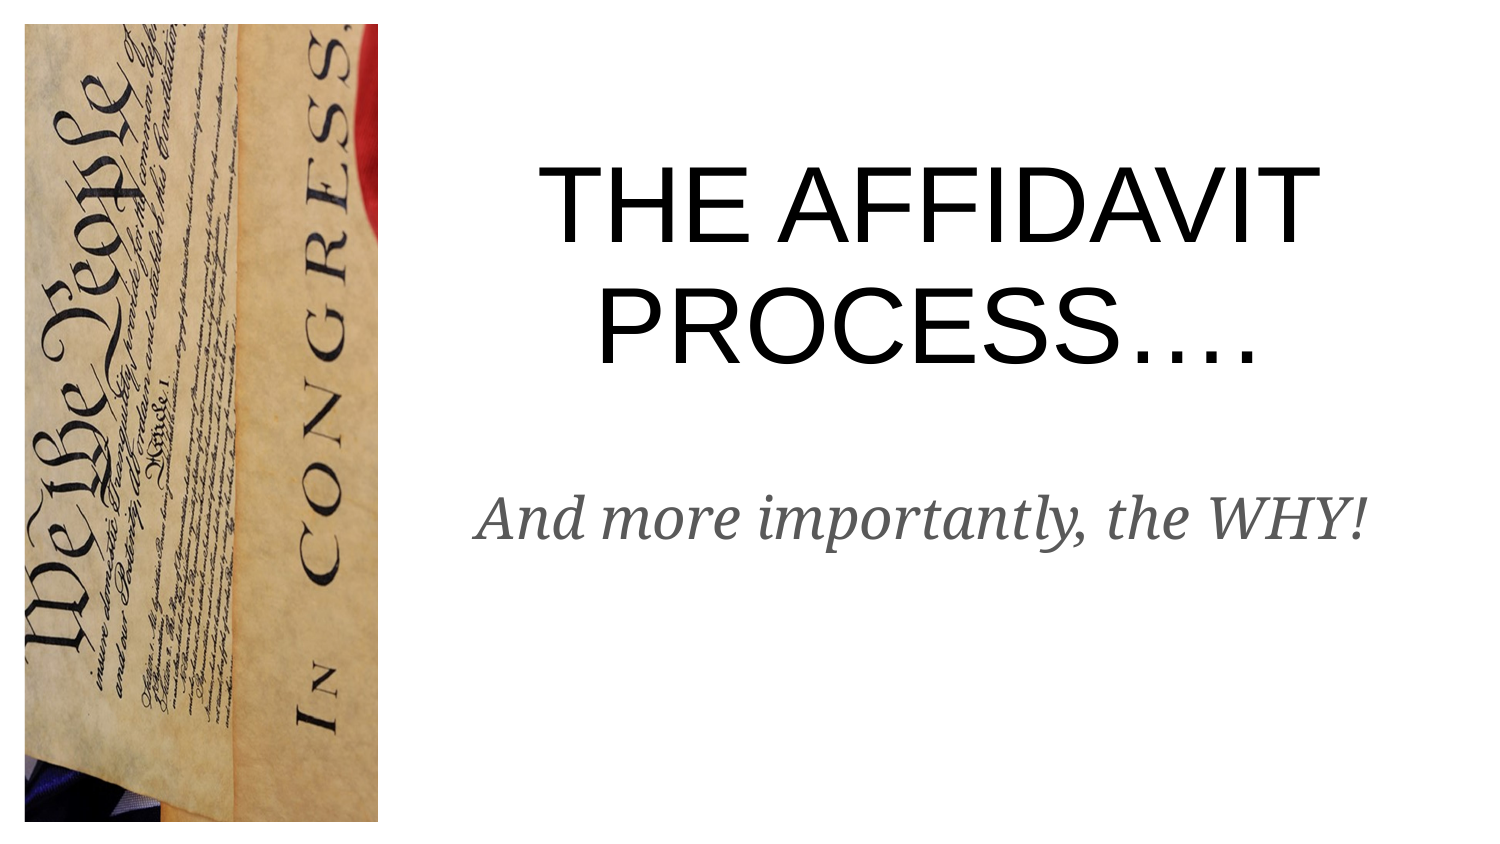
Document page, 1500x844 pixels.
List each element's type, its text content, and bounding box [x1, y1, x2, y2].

picture [0, 25, 601, 821]
subtitle And more importantly, the WHY! [605, 462, 1449, 593]
title THE AFFIDAVIT PROCESS…. [409, 97, 1449, 434]
